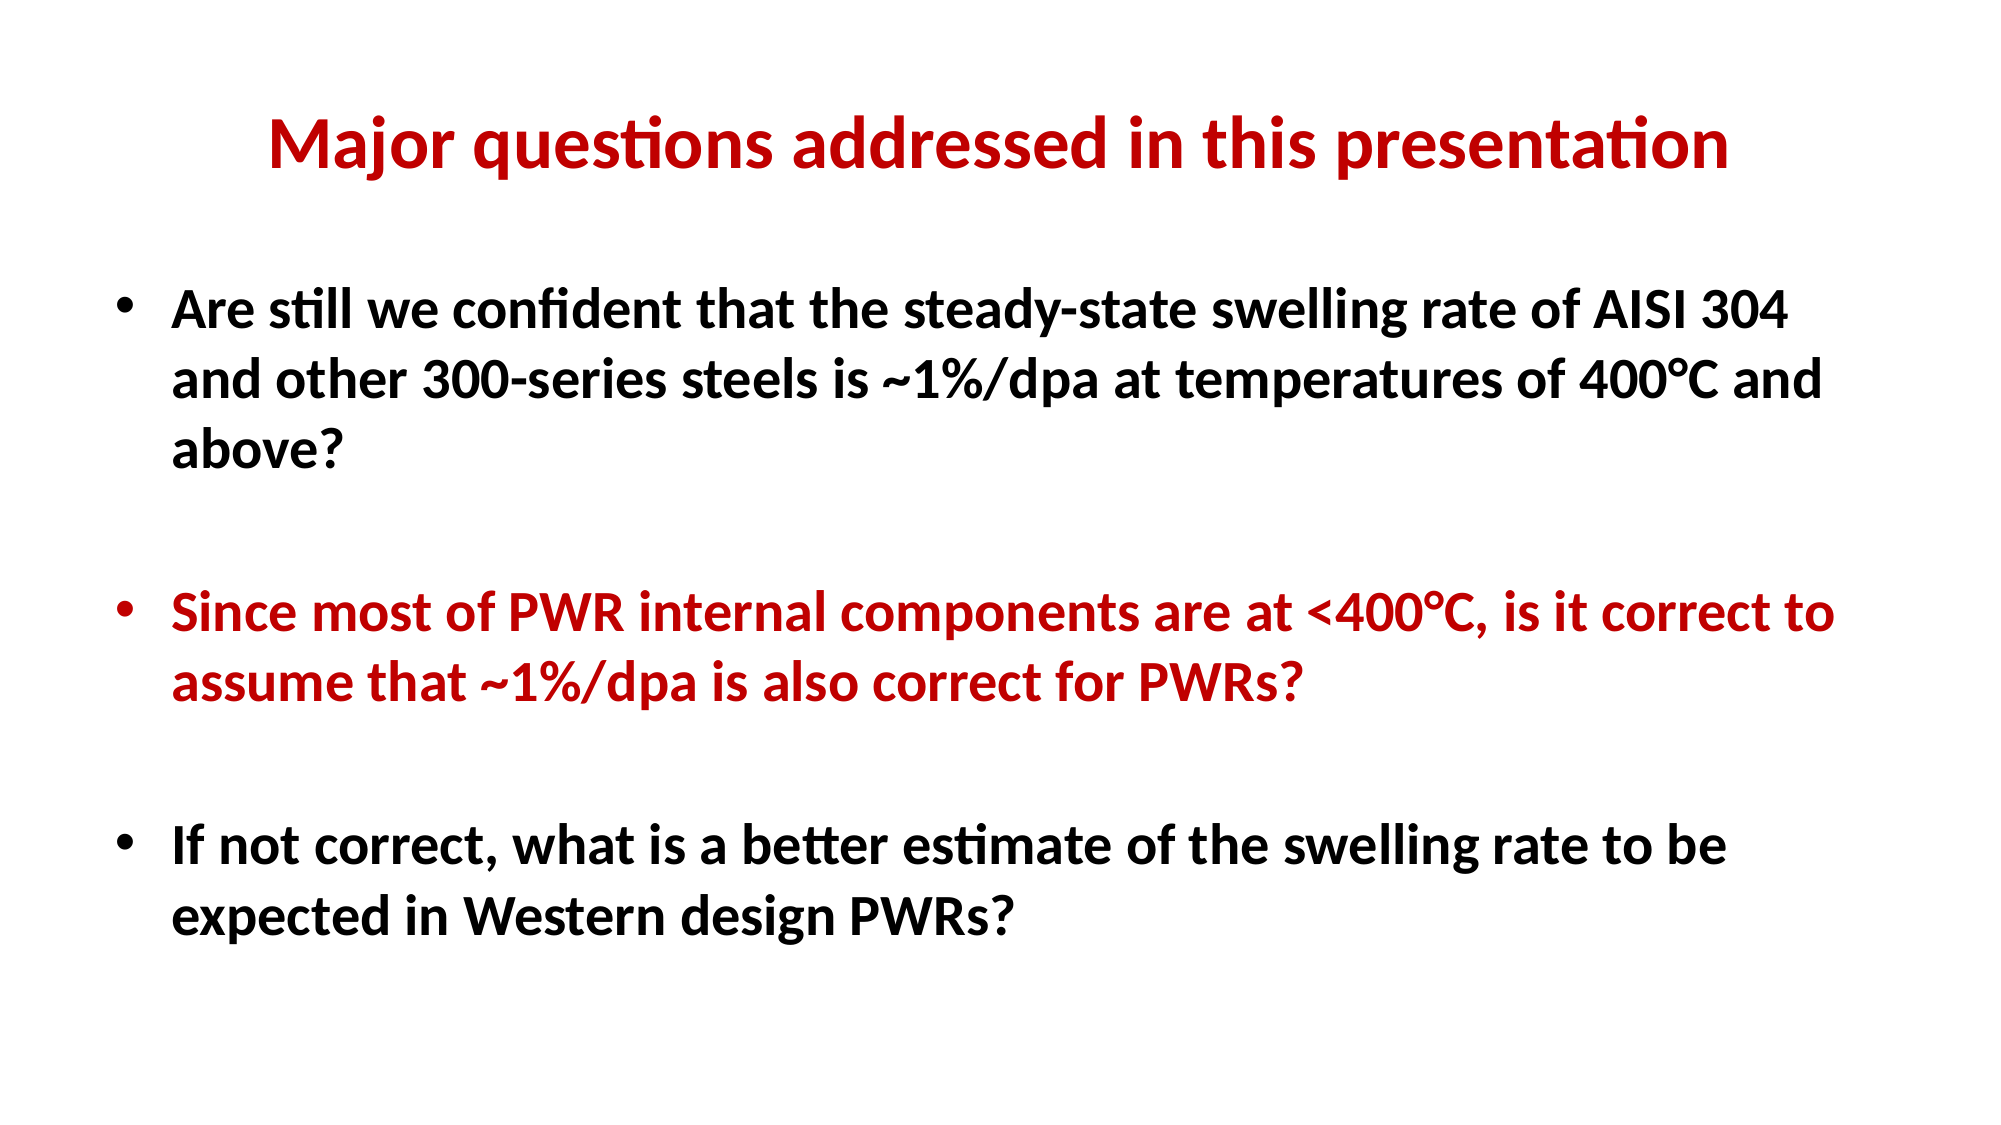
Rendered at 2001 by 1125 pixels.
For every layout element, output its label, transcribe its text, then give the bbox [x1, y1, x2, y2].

list Are still we confident that the steady-state swelling rate of AISI 304 and other 300-series steels is ~1%/dpa at temperatures of 400°C and above? Since most of PWR internal components are at <400°C, is it correct to assume that ~1%/dpa is also correct for PWRs? If not correct, what is a better estimate of the swelling rate to be expected in Western design PWRs? [99, 262, 1900, 1005]
title Major questions addressed in this presentation [99, 45, 1900, 233]
